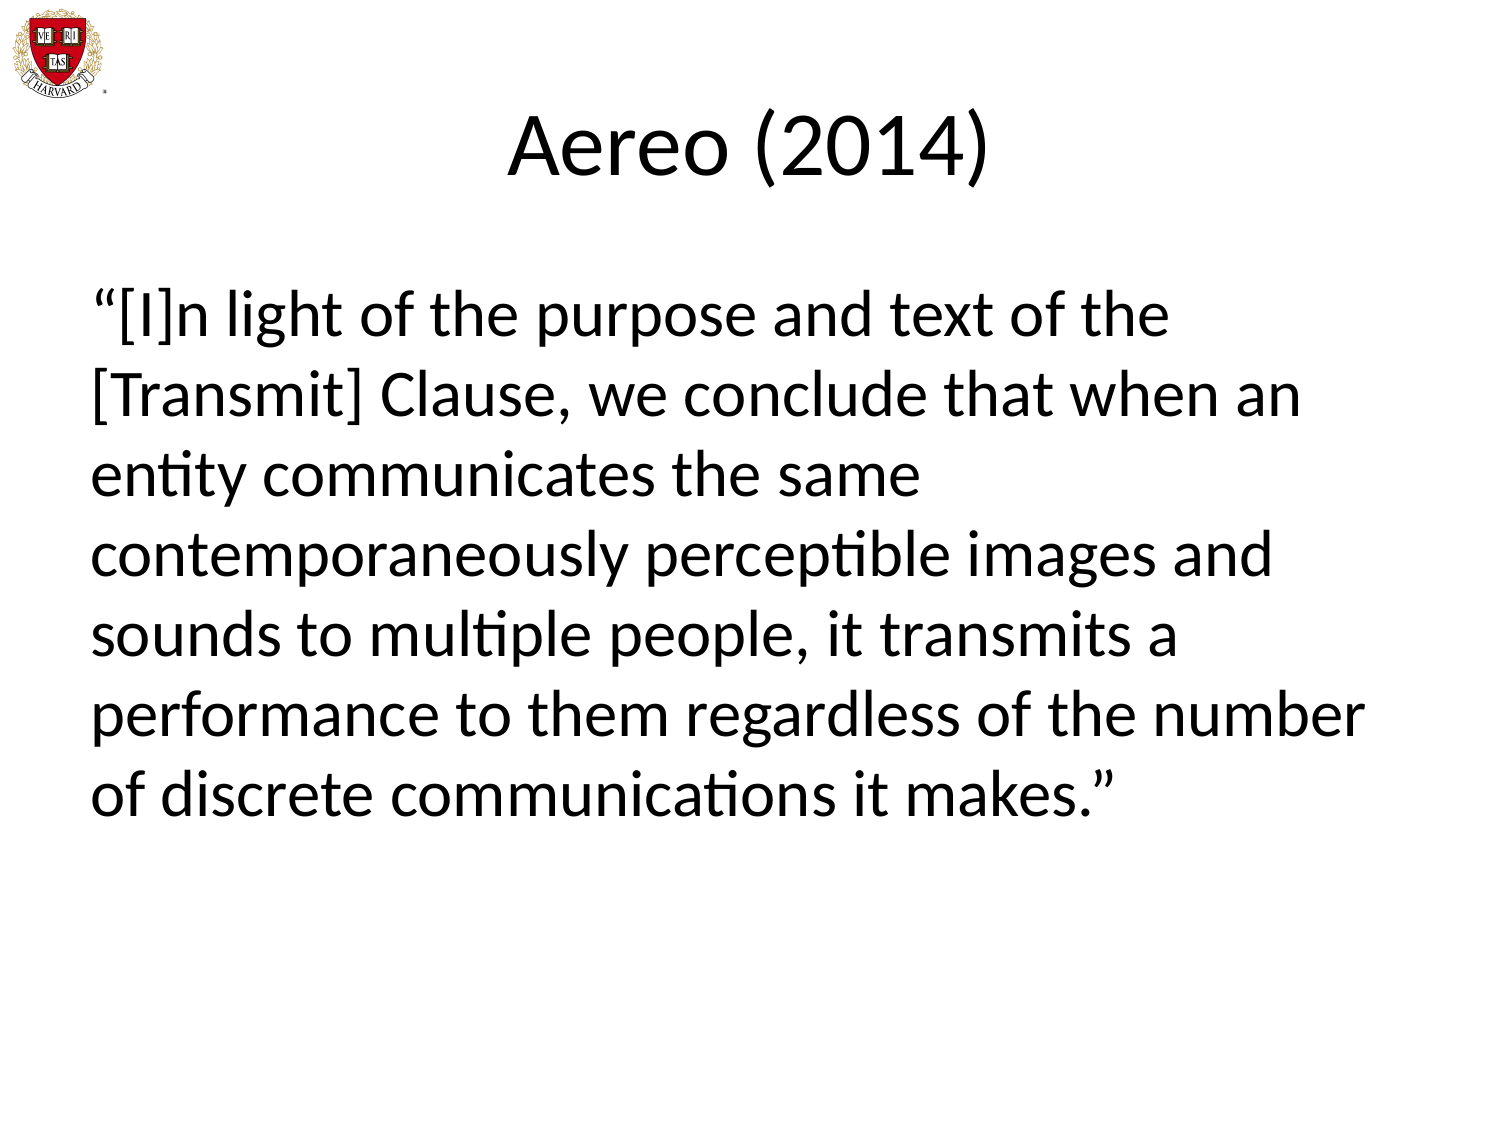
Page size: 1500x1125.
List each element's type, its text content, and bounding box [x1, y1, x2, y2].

list “[I]n light of the purpose and text of the [Transmit] Clause, we conclude that when an entity communicates the same contemporaneously perceptible images and sounds to multiple people, it transmits a performance to them regardless of the number of discrete communications it makes.” [75, 262, 1425, 1005]
title Aereo (2014) [75, 45, 1425, 233]
picture [0, 0, 119, 109]
